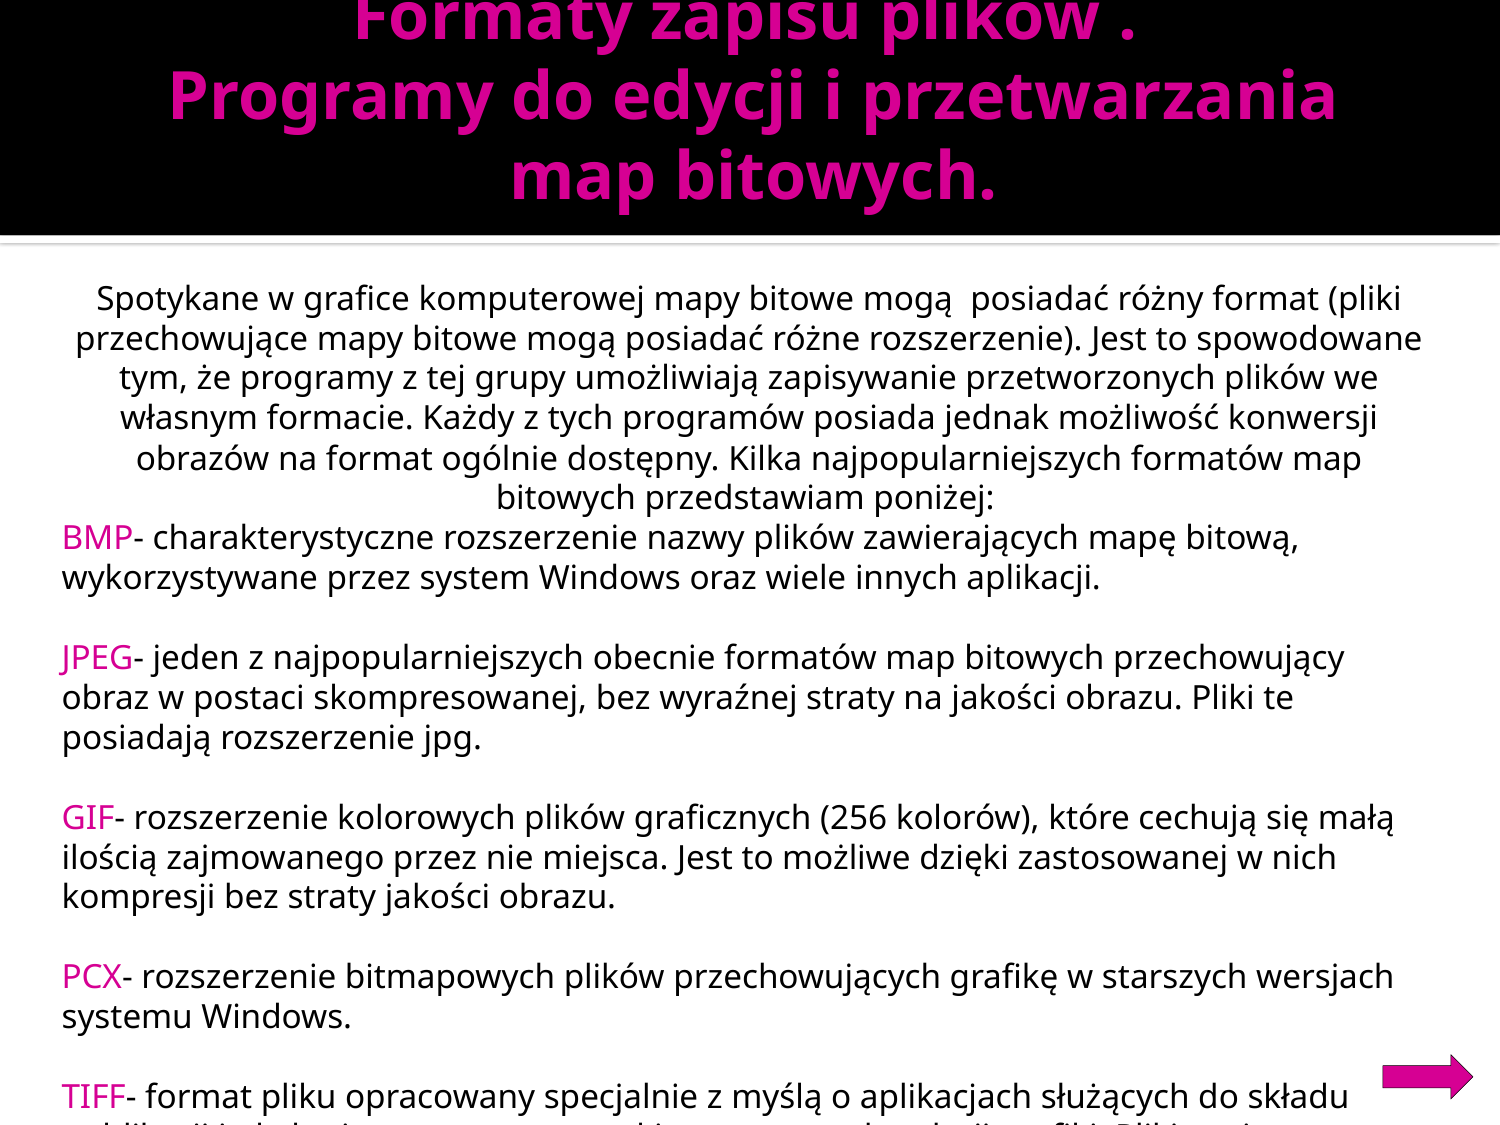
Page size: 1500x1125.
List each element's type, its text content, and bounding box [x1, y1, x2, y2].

text_box Spotykane w grafice komputerowej mapy bitowe mogą posiadać różny format (pliki przechowujące mapy bitowe mogą posiadać różne rozszerzenie). Jest to spowodowane tym, że programy z tej grupy umożliwiają zapisywanie przetworzonych plików we własnym formacie. Każdy z tych programów posiada jednak możliwość konwersji obrazów na format ogólnie dostępny. Kilka najpopularniejszych formatów map bitowych przedstawiam poniżej: BMP- charakterystyczne rozszerzenie nazwy plików zawierających mapę bitową, wykorzystywane przez system Windows oraz wiele innych aplikacji. JPEG- jeden z najpopularniejszych obecnie formatów map bitowych przechowujący obraz w postaci skompresowanej, bez wyraźnej straty na jakości obrazu. Pliki te posiadają rozszerzenie jpg. GIF- rozszerzenie kolorowych plików graficznych (256 kolorów), które cechują się małą ilością zajmowanego przez nie miejsca. Jest to możliwe dzięki zastosowanej w nich kompresji bez straty jakości obrazu. PCX- rozszerzenie bitmapowych plików przechowujących grafikę w starszych wersjach systemu Windows. TIFF- format pliku opracowany specjalnie z myślą o aplikacjach służących do składu publikacji i obsługiwany przez wszystkie programy do edycji grafiki. Pliki zapisane w tym formacie posiadają rozszerzenie tif. Programy: Paint, Paint shop pro, Corel photo paint, photoshop adobe. [46, 269, 1454, 1125]
text_box [1378, 1050, 1477, 1103]
title Formaty zapisu plików . Programy do edycji i przetwarzania map bitowych. [117, 70, 1383, 276]
text_box [152, 199, 1407, 762]
